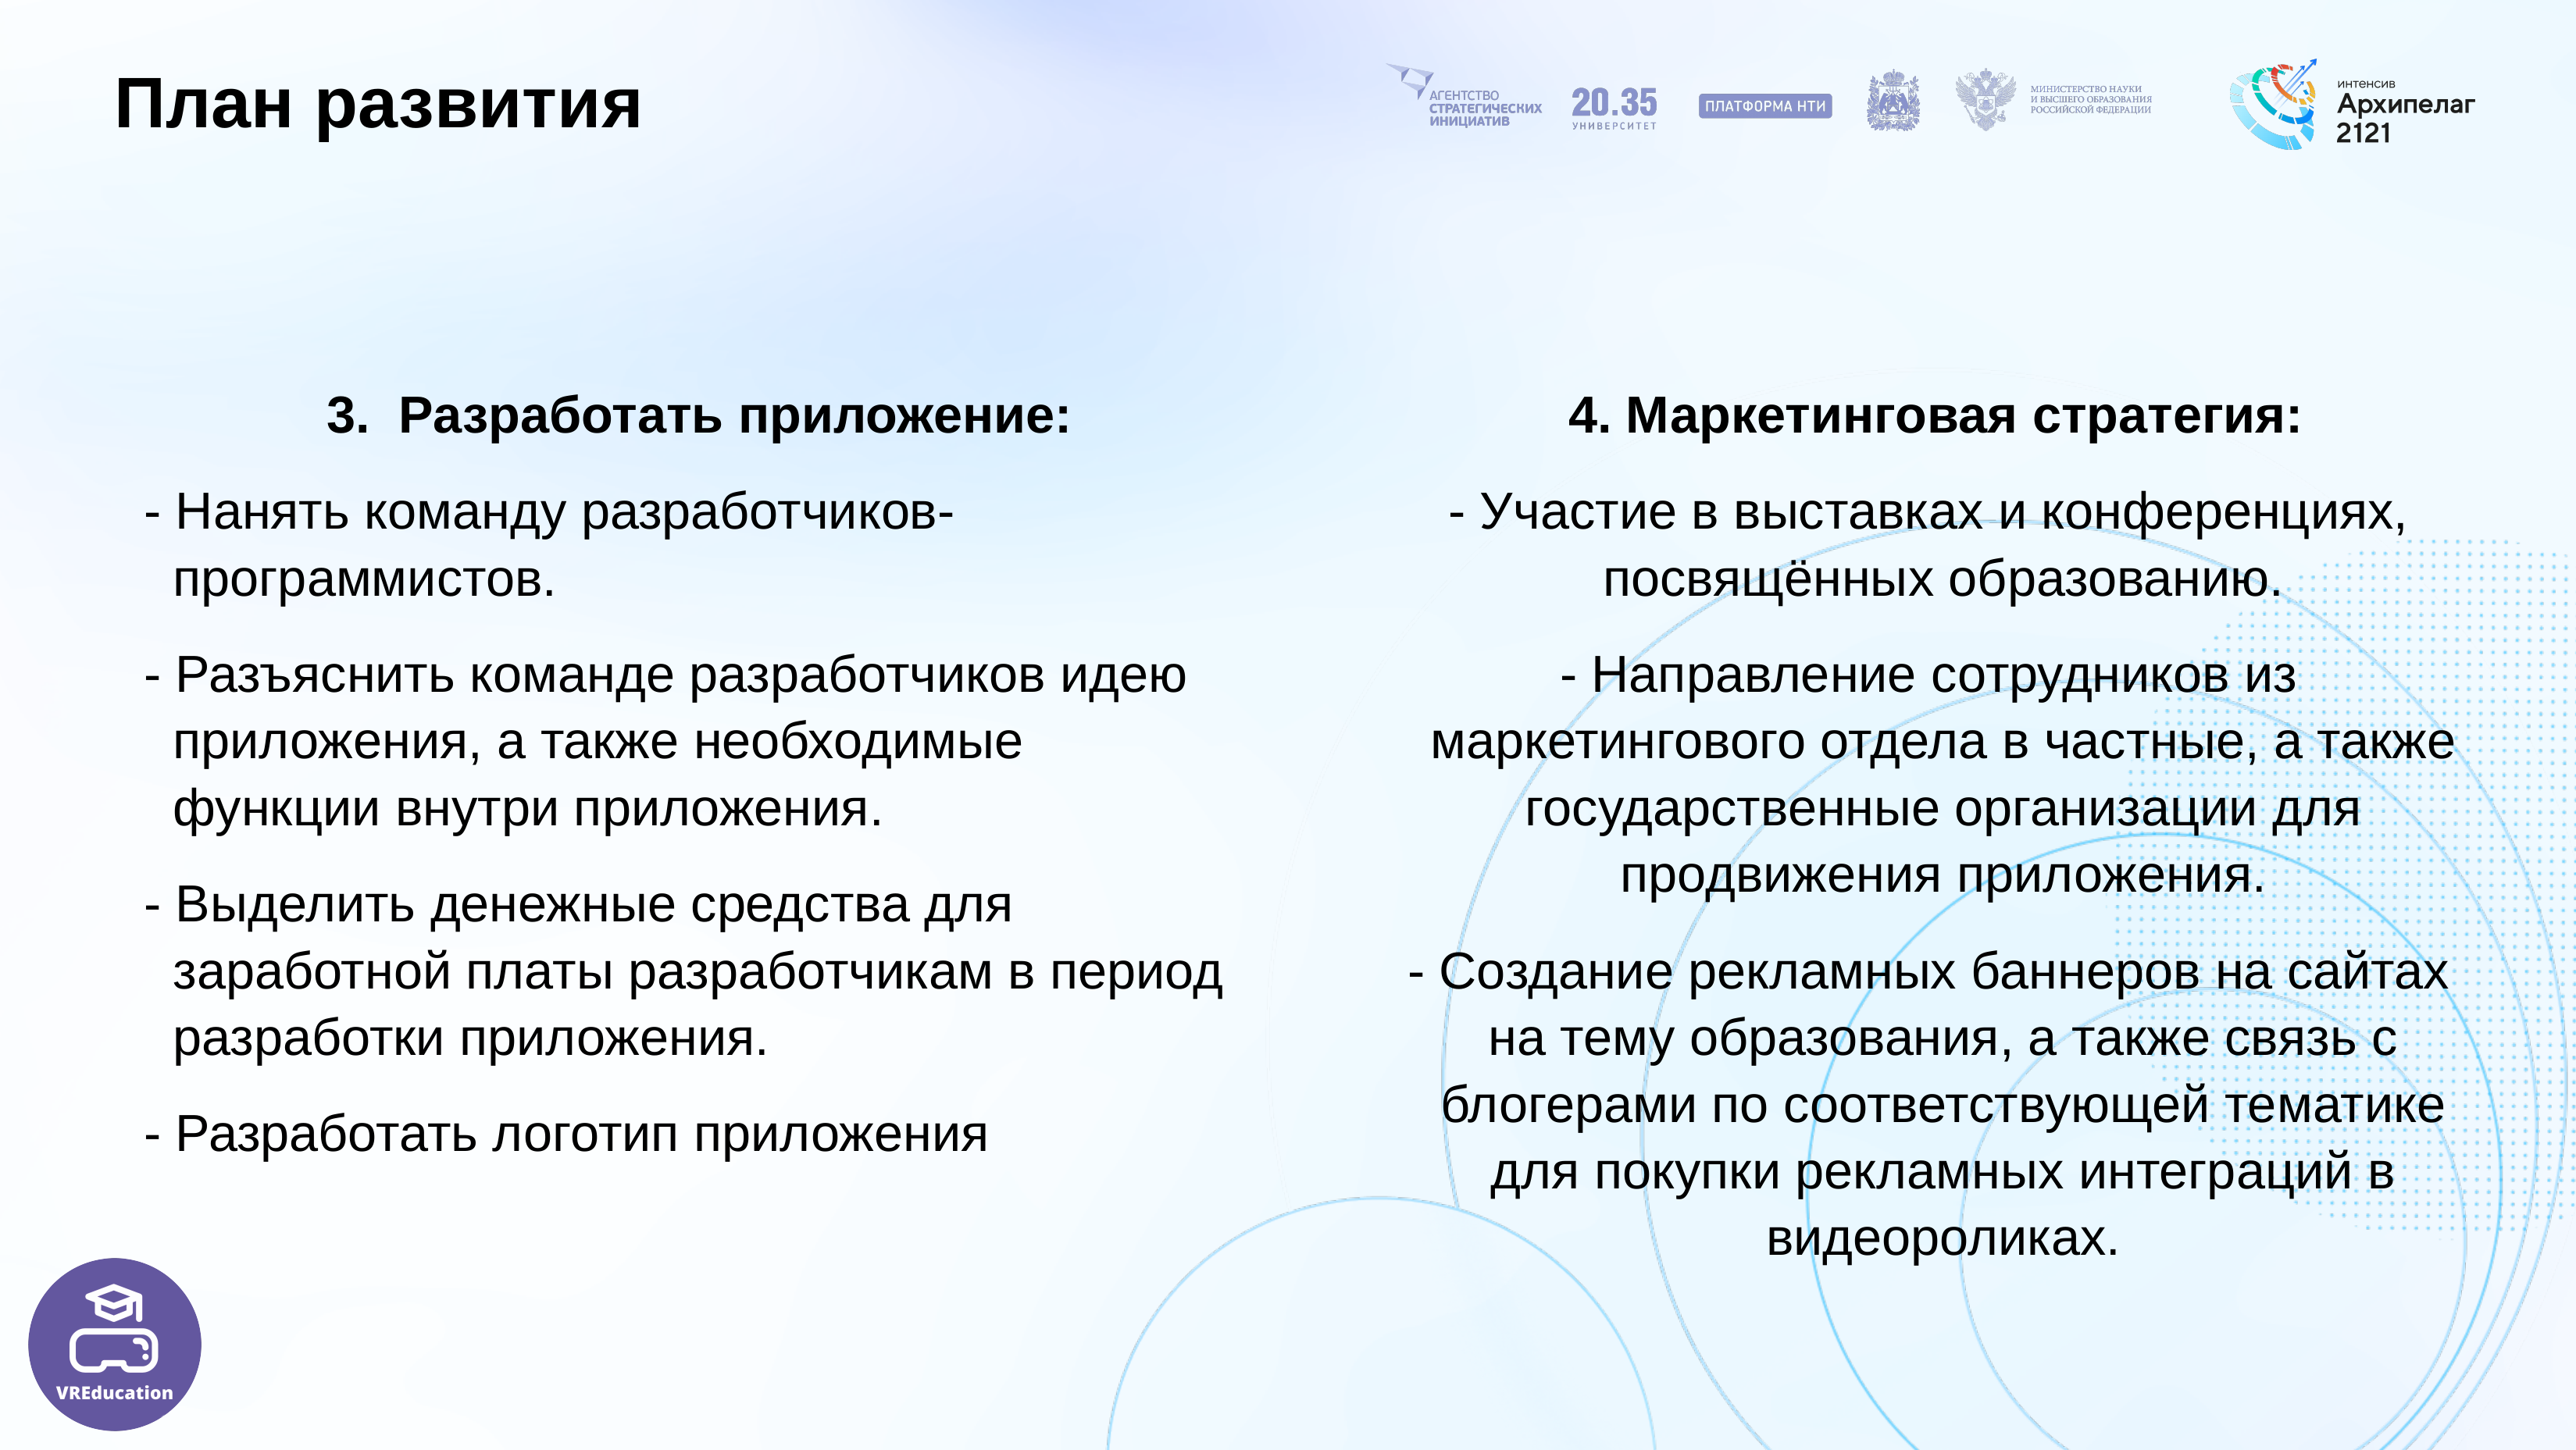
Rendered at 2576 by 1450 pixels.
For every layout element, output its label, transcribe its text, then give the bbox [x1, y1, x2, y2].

list 4. Маркетинговая стратегия: - Участие в выставках и конференциях, посвящённых образованию. - Направление сотрудников из маркетингового отдела в частные, а также государственные организации для продвижения приложения. - Создание рекламных баннеров на сайтах на тему образования, а также связь с блогерами по соответствующей тематике для покупки рекламных интеграций в видеороликах. [1350, 376, 2478, 1345]
list 3. Разработать приложение: - Нанять команду разработчиков-программистов. - Разъяснить команде разработчиков идею приложения, а также необходимые функции внутри приложения. - Выделить денежные средства для заработной платы разработчикам в период разработки приложения. - Разработать логотип приложения [114, 376, 1242, 1345]
picture [0, 0, 2576, 1450]
title План развития [114, 66, 1363, 183]
